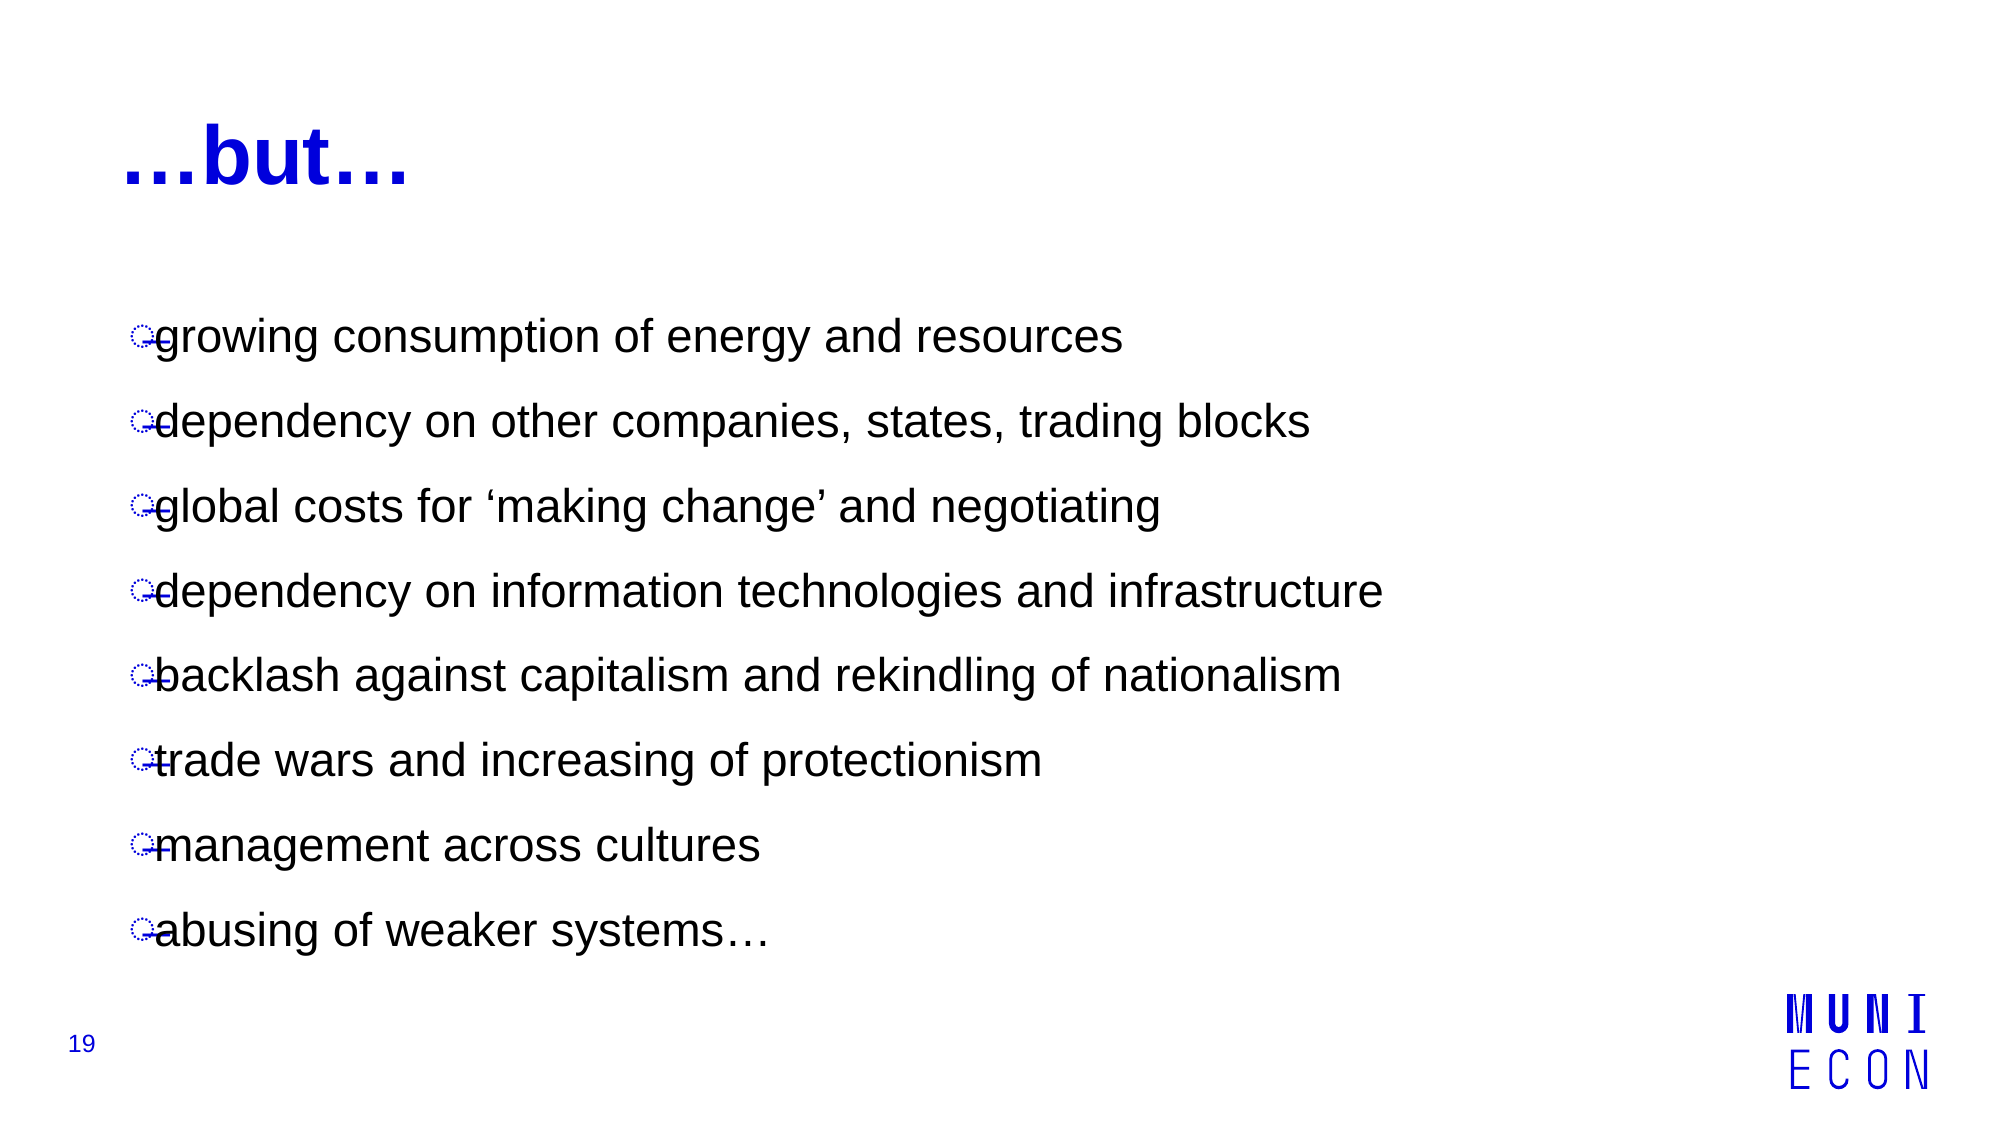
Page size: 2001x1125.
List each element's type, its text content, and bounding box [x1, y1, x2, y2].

list growing consumption of energy and resources dependency on other companies, states, trading blocks global costs for ‘making change’ and negotiating dependency on information technologies and infrastructure backlash against capitalism and rekindling of nationalism trade wars and increasing of protectionism management across cultures abusing of weaker systems… [118, 277, 1883, 957]
title …but… [118, 118, 1883, 193]
slide_number 19 [67, 1021, 110, 1063]
